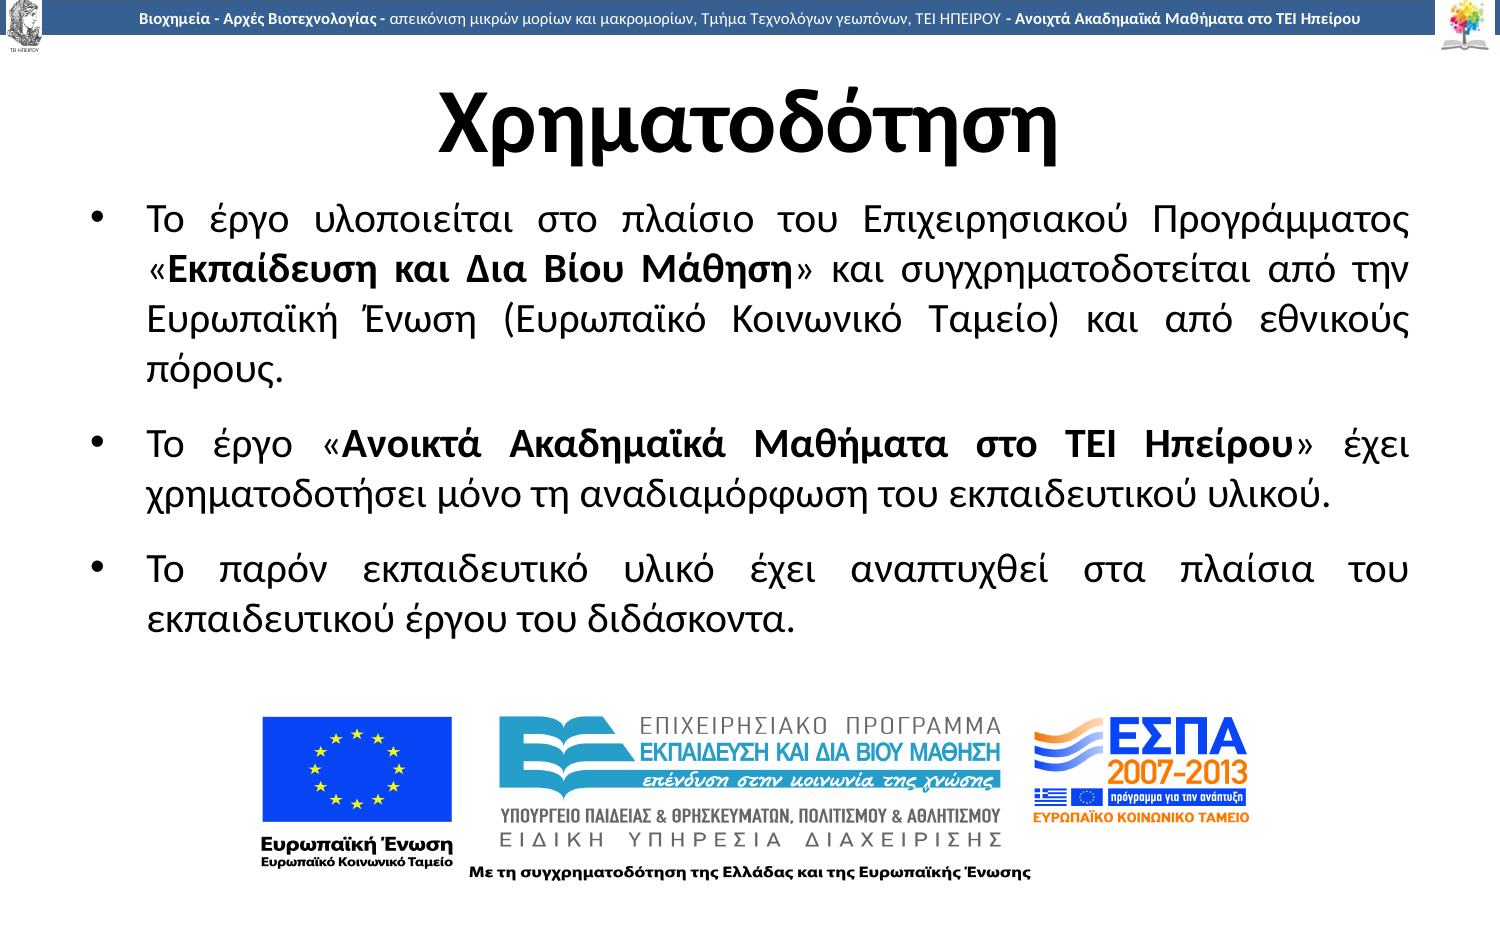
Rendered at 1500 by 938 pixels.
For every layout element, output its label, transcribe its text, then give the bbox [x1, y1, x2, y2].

list Το έργο υλοποιείται στο πλαίσιο του Επιχειρησιακού Προγράμματος «Εκπαίδευση και Δια Βίου Μάθηση» και συγχρηματοδοτείται από την Ευρωπαϊκή Ένωση (Ευρωπαϊκό Κοινωνικό Ταμείο) και από εθνικούς πόρους. Το έργο «Ανοικτά Ακαδημαϊκά Μαθήματα στο TEI Ηπείρου» έχει χρηματοδοτήσει μόνο τη αναδιαμόρφωση του εκπαιδευτικού υλικού. Το παρόν εκπαιδευτικό υλικό έχει αναπτυχθεί στα πλαίσια του εκπαιδευτικού έργου του διδάσκοντα. [75, 183, 1425, 802]
title Χρηματοδότηση [75, 37, 1425, 183]
picture [1435, 0, 1495, 52]
picture [218, 690, 1282, 903]
picture [6, 0, 42, 54]
